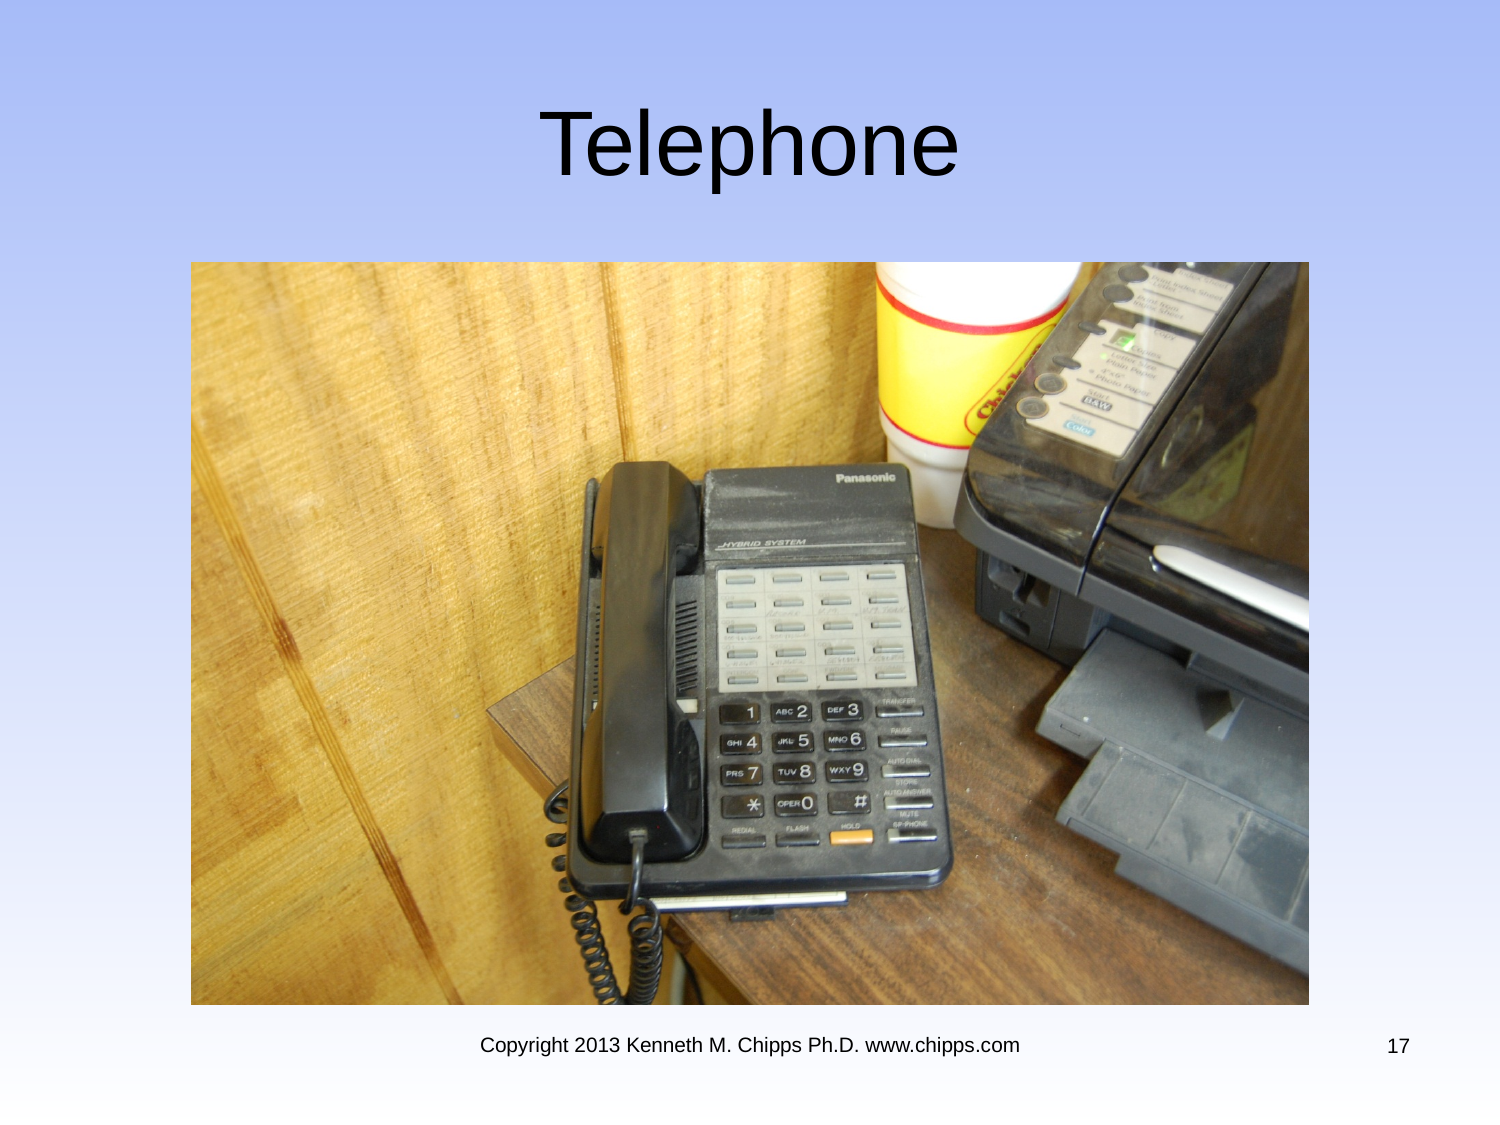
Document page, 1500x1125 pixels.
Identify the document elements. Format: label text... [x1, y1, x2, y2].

slide_number 17 [1074, 1024, 1426, 1104]
footer Copyright 2013 Kenneth M. Chipps Ph.D. www.chipps.com [449, 1024, 1051, 1103]
title Telephone [75, 45, 1425, 233]
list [191, 262, 1309, 1006]
